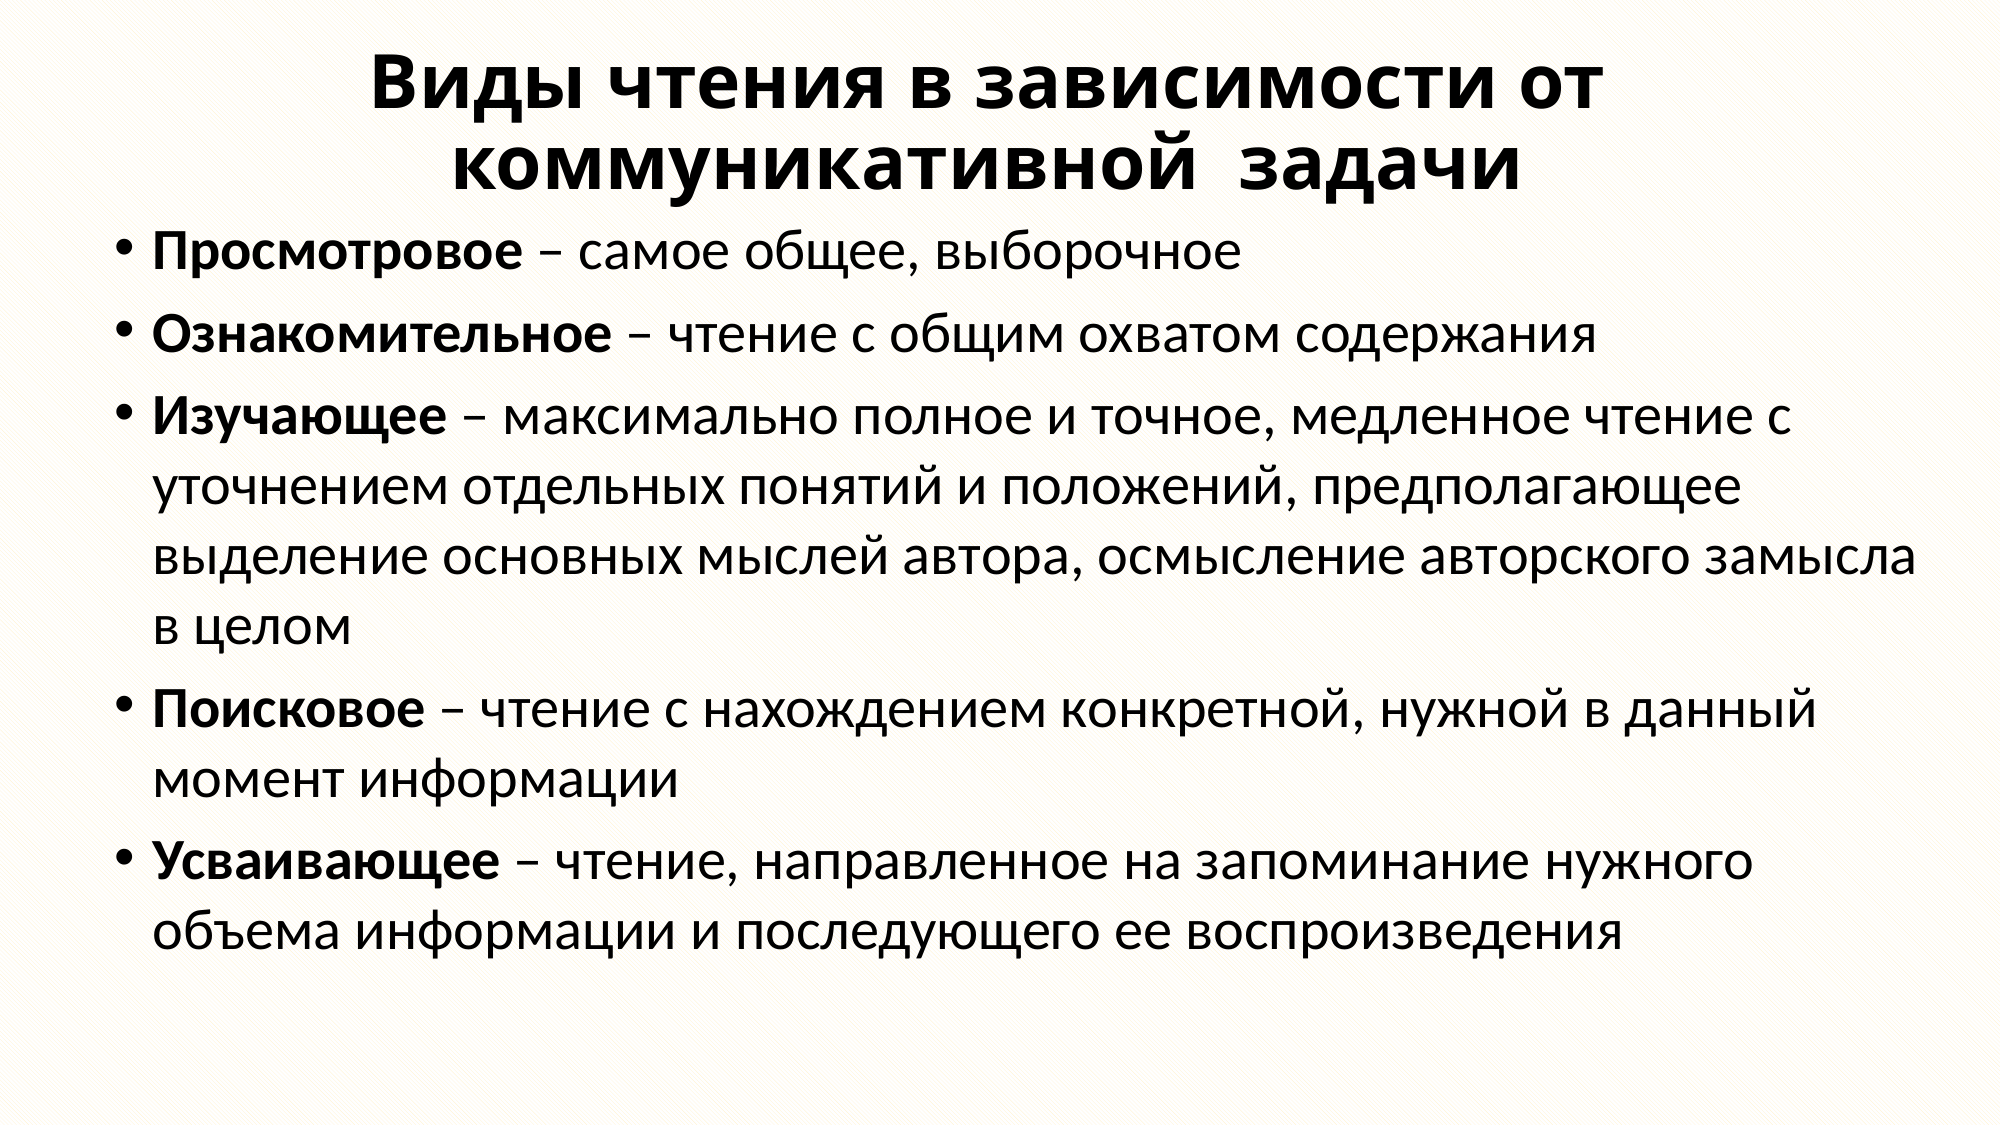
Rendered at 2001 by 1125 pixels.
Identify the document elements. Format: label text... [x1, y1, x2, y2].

list Просмотровое – самое общее, выборочное Ознакомительное – чтение с общим охватом содержания Изучающее – максимально полное и точное, медленное чтение с уточнением отдельных понятий и положений, предполагающее выделение основных мыслей автора, осмысление авторского замысла в целом Поисковое – чтение с нахождением конкретной, нужной в данный момент информации Усваивающее – чтение, направленное на запоминание нужного объема информации и последующего ее воспроизведения [99, 203, 1963, 974]
title Виды чтения в зависимости от коммуникативной задачи [62, 48, 1913, 200]
